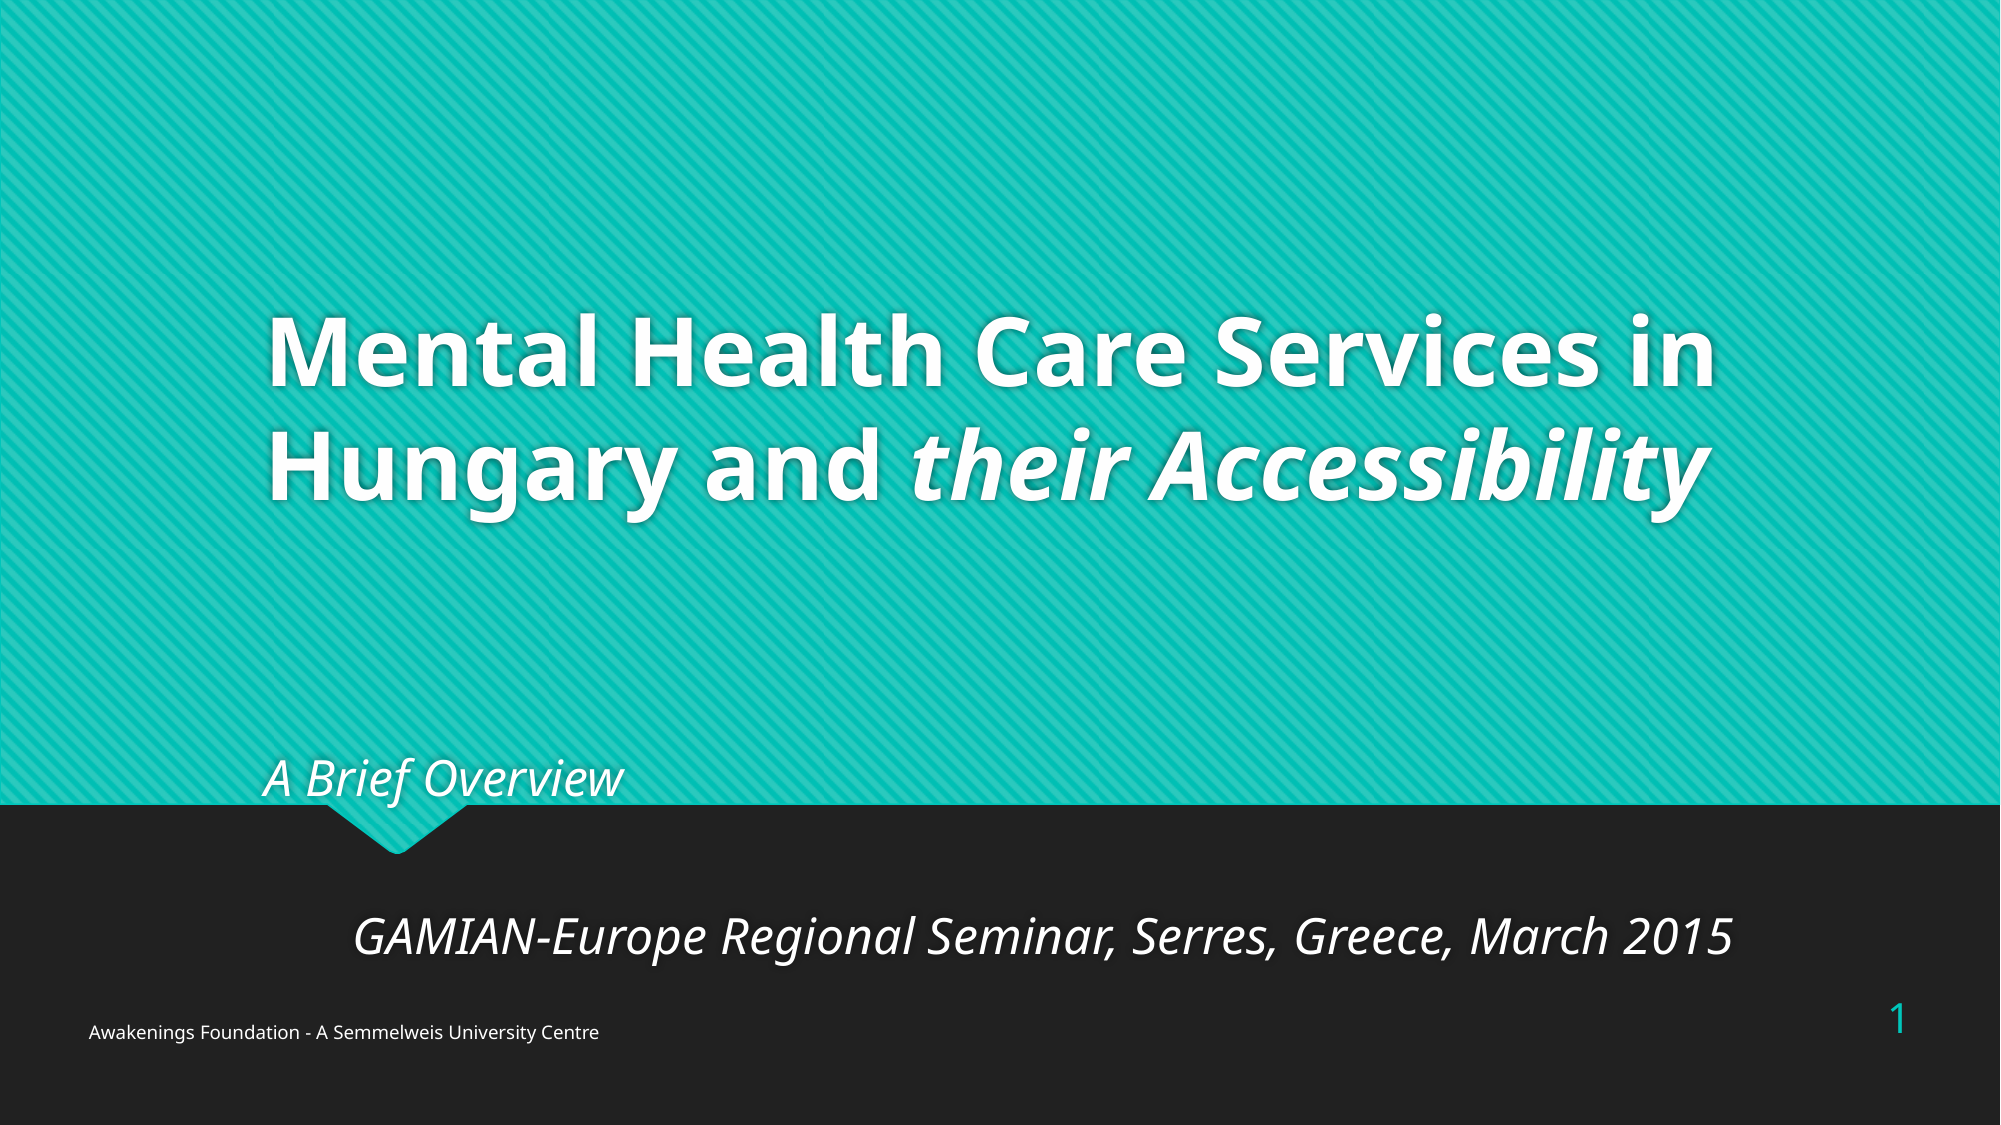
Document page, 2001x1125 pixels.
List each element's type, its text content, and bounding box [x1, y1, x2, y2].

title Mental Health Care Services in Hungary and their Accessibility [249, 184, 1750, 528]
slide_number 1 [1751, 970, 1926, 1052]
subtitle A Brief Overview GAMIAN-Europe Regional Seminar, Serres, Greece, March 2015 [249, 738, 1750, 1011]
footer Awakenings Foundation - A Semmelweis University Centre [73, 991, 1493, 1051]
